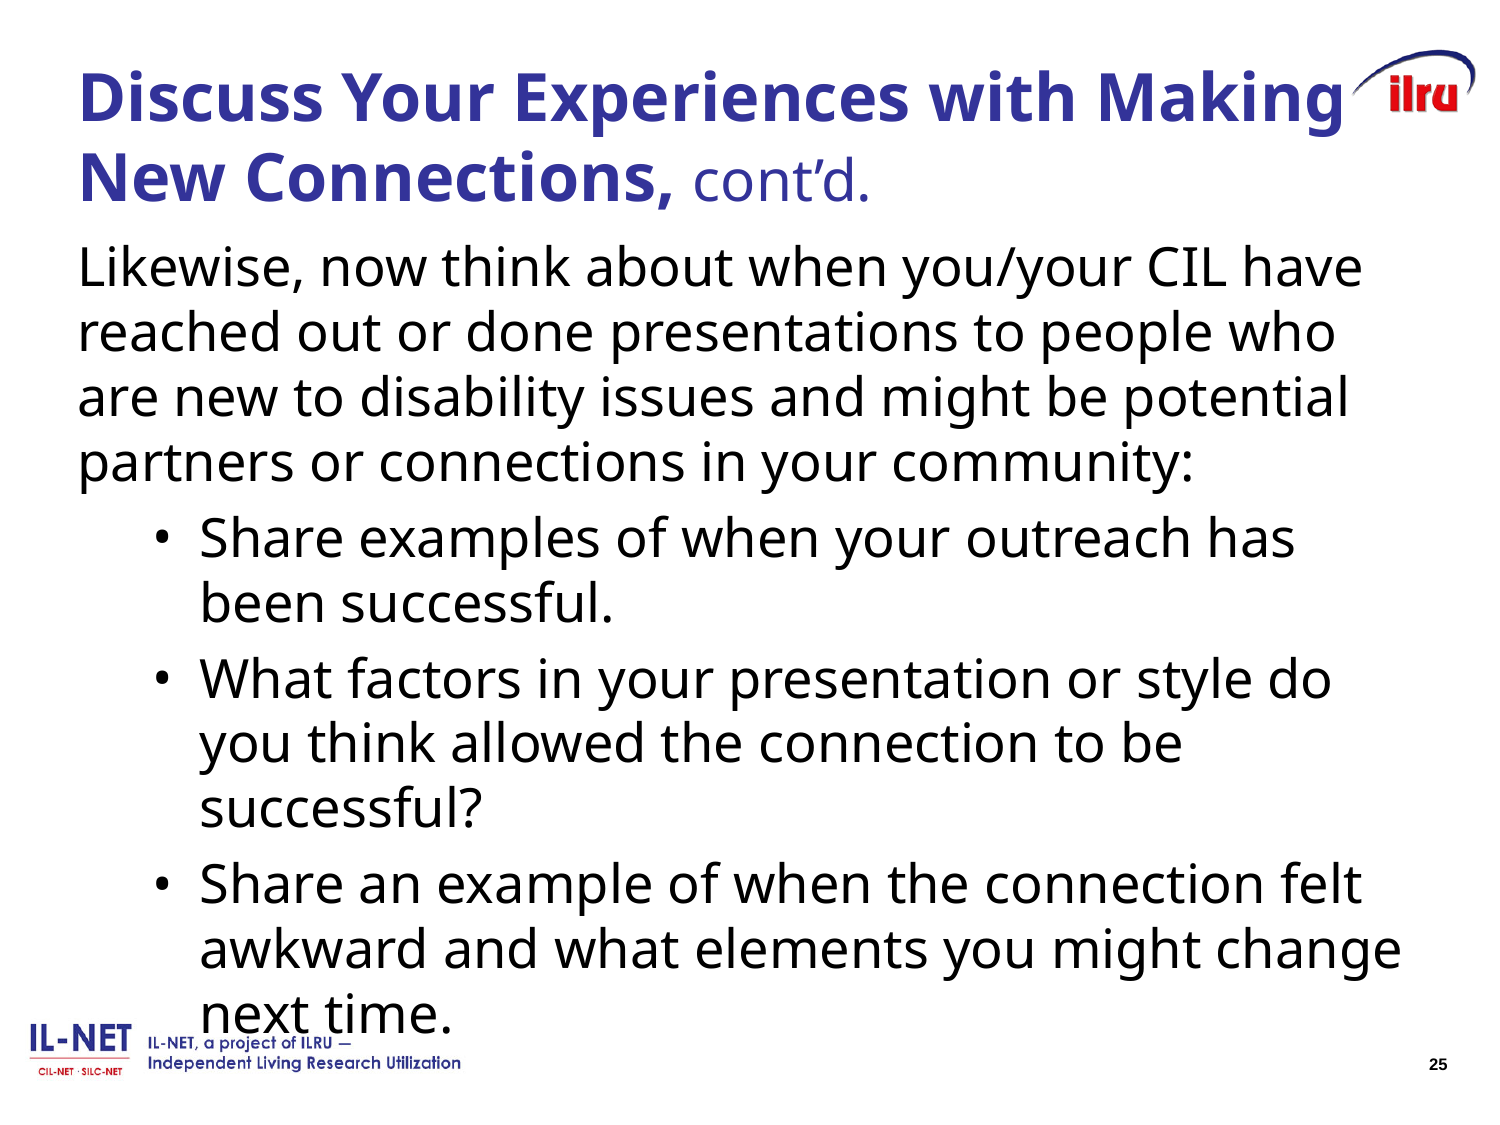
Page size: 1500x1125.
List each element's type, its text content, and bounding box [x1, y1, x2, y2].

list Likewise, now think about when you/your CIL have reached out or done presentations to people who are new to disability issues and might be potential partners or connections in your community: Share examples of when your outreach has been successful. What factors in your presentation or style do you think allowed the connection to be successful? Share an example of when the connection felt awkward and what elements you might change next time. [62, 224, 1438, 1050]
title Discuss Your Experiences with Making New Connections, cont’d. [62, 70, 1388, 200]
picture [1350, 47, 1488, 113]
picture [12, 1005, 478, 1092]
